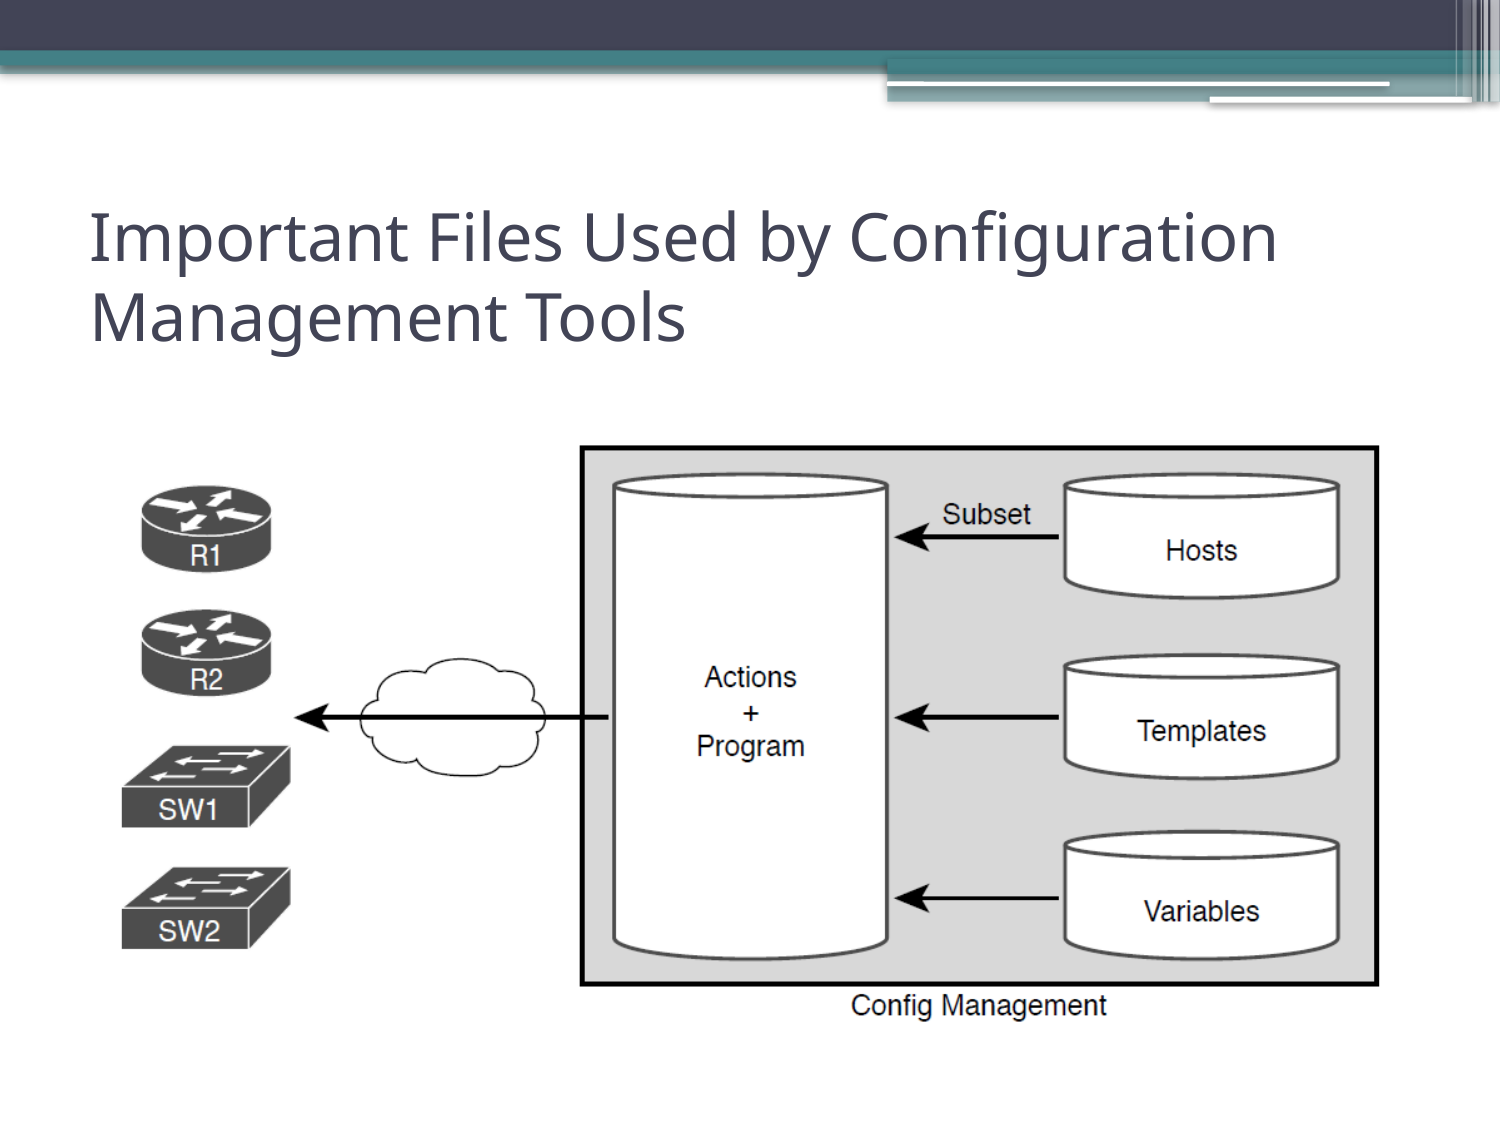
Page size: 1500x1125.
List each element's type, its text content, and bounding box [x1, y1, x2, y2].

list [117, 438, 1383, 1028]
title Important Files Used by Configuration Management Tools [75, 187, 1425, 363]
